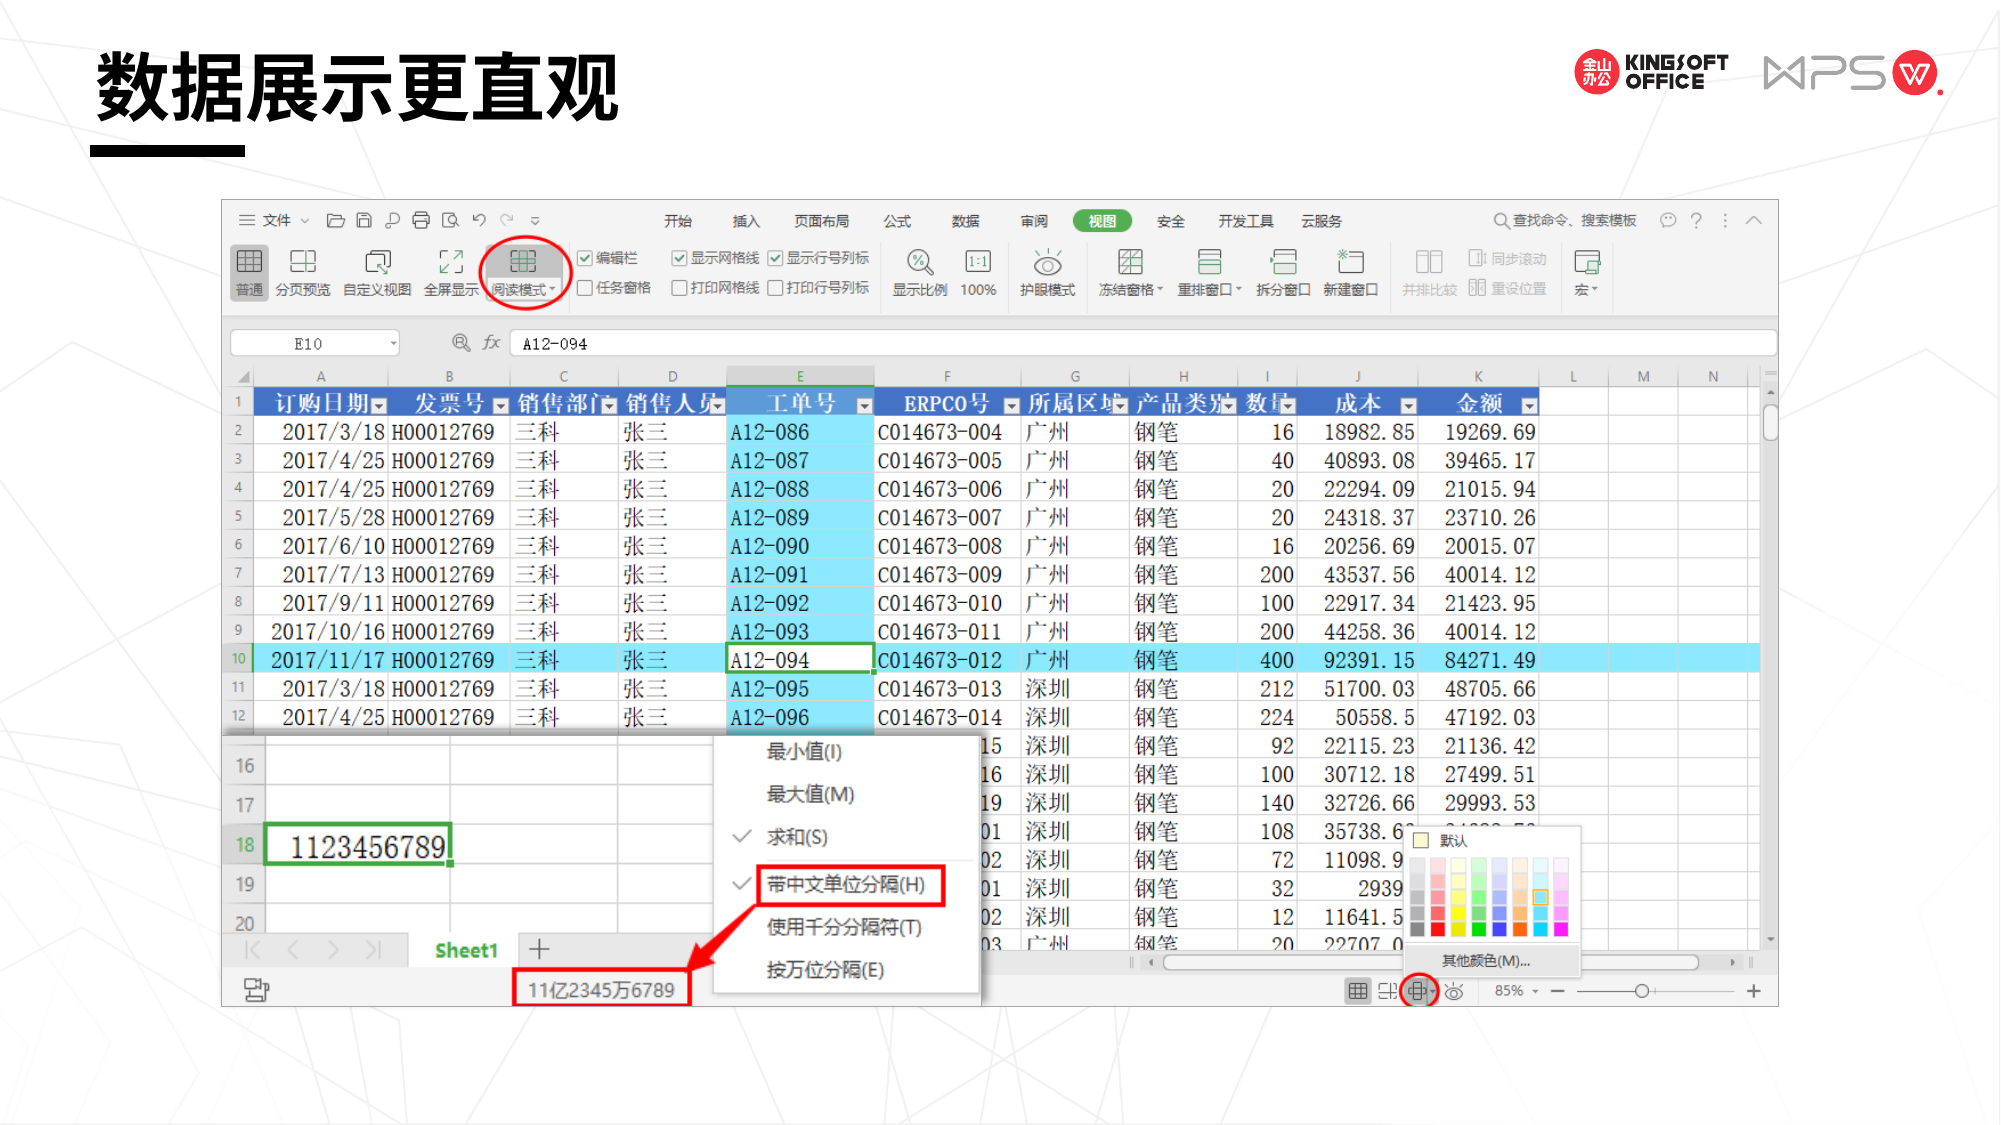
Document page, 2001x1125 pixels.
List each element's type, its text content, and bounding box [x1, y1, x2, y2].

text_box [221, 199, 1779, 1007]
title 数据展示更直观 [80, 24, 1919, 159]
